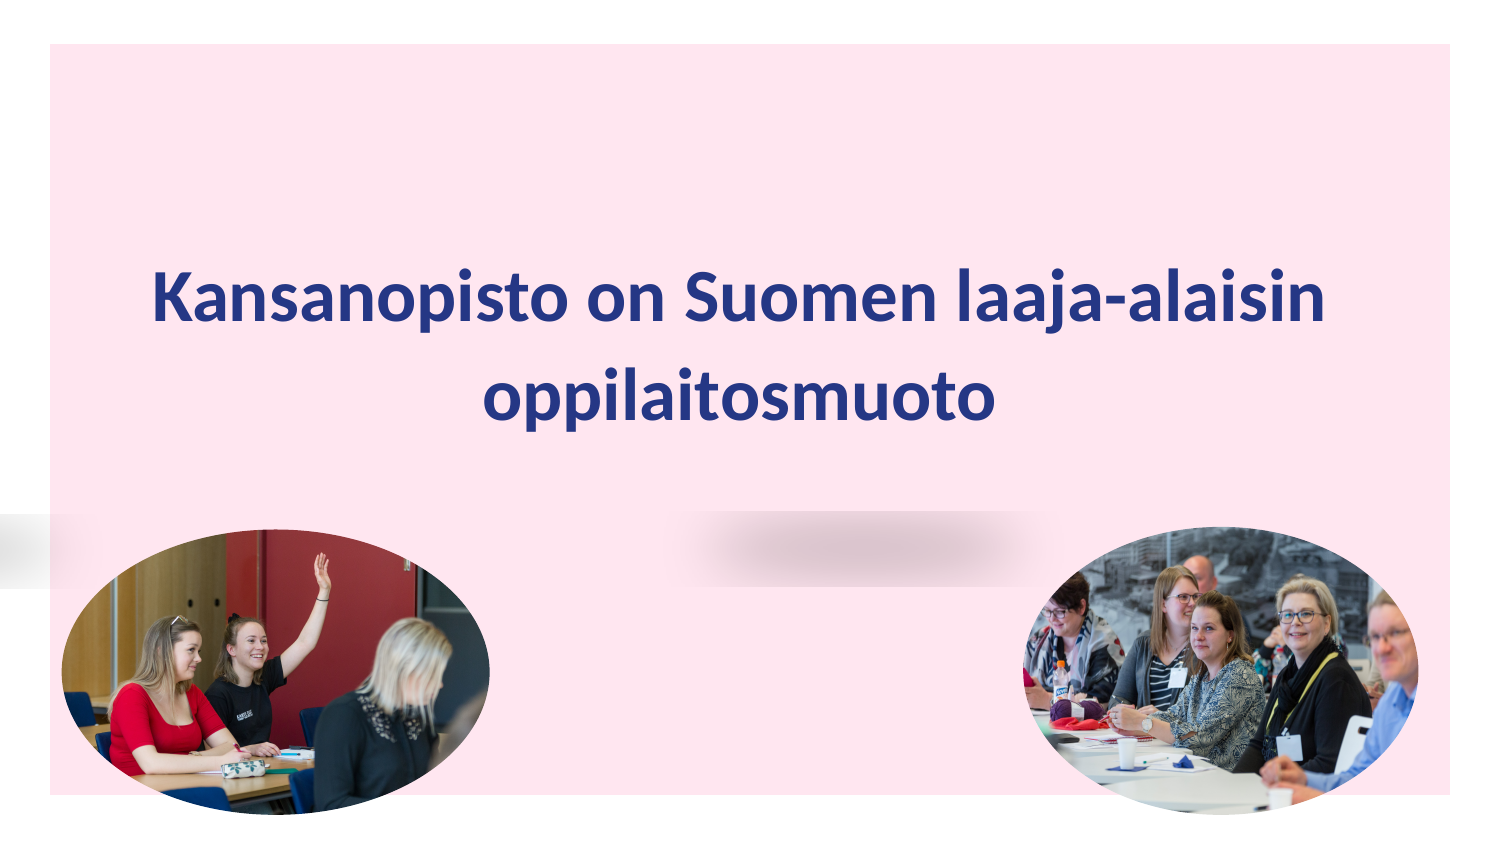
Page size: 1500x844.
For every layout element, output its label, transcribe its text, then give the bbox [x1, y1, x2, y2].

picture [61, 529, 490, 816]
picture [1022, 526, 1419, 816]
title Kansanopisto on Suomen laaja-alaisin oppilaitosmuoto [102, 142, 1378, 530]
